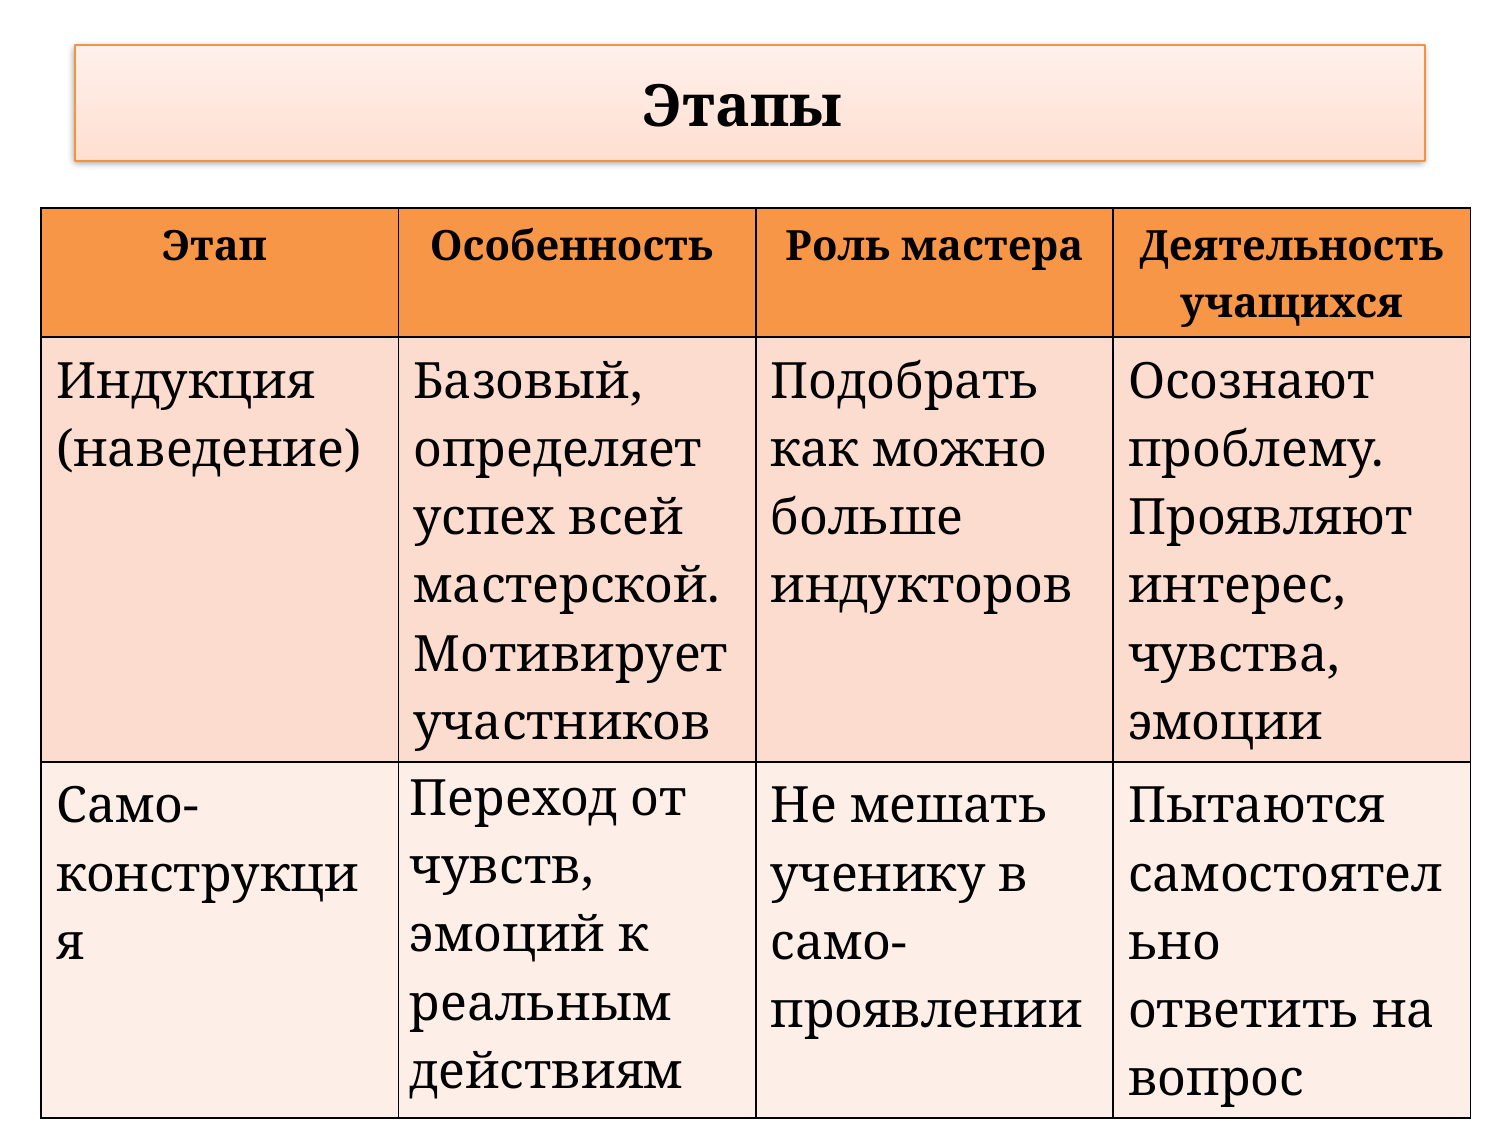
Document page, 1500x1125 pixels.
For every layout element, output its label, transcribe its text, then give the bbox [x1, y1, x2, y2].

table_cell Базовый, определяет успех всей мастерской. Мотивирует участников [399, 338, 755, 761]
table_cell Осознают проблему. Проявляют интерес, чувства, эмоции [1114, 338, 1470, 761]
table_cell Индукция (наведение) [42, 338, 398, 761]
table_header Особенность [399, 209, 755, 336]
table_header Этап [42, 209, 398, 336]
table_cell Не мешать ученику в само-проявлении [757, 763, 1112, 1117]
title Этапы [74, 44, 1426, 162]
table_cell Переход от чувств, эмоций к реальным действиям [399, 763, 755, 1117]
table_header Роль мастера [757, 209, 1112, 336]
table_header Деятельность учащихся [1114, 209, 1470, 336]
table_cell Само-конструкция [42, 763, 398, 1117]
table_cell Пытаются самостоятельно ответить на вопрос [1114, 763, 1470, 1117]
table_cell Подобрать как можно больше индукторов [757, 338, 1112, 761]
